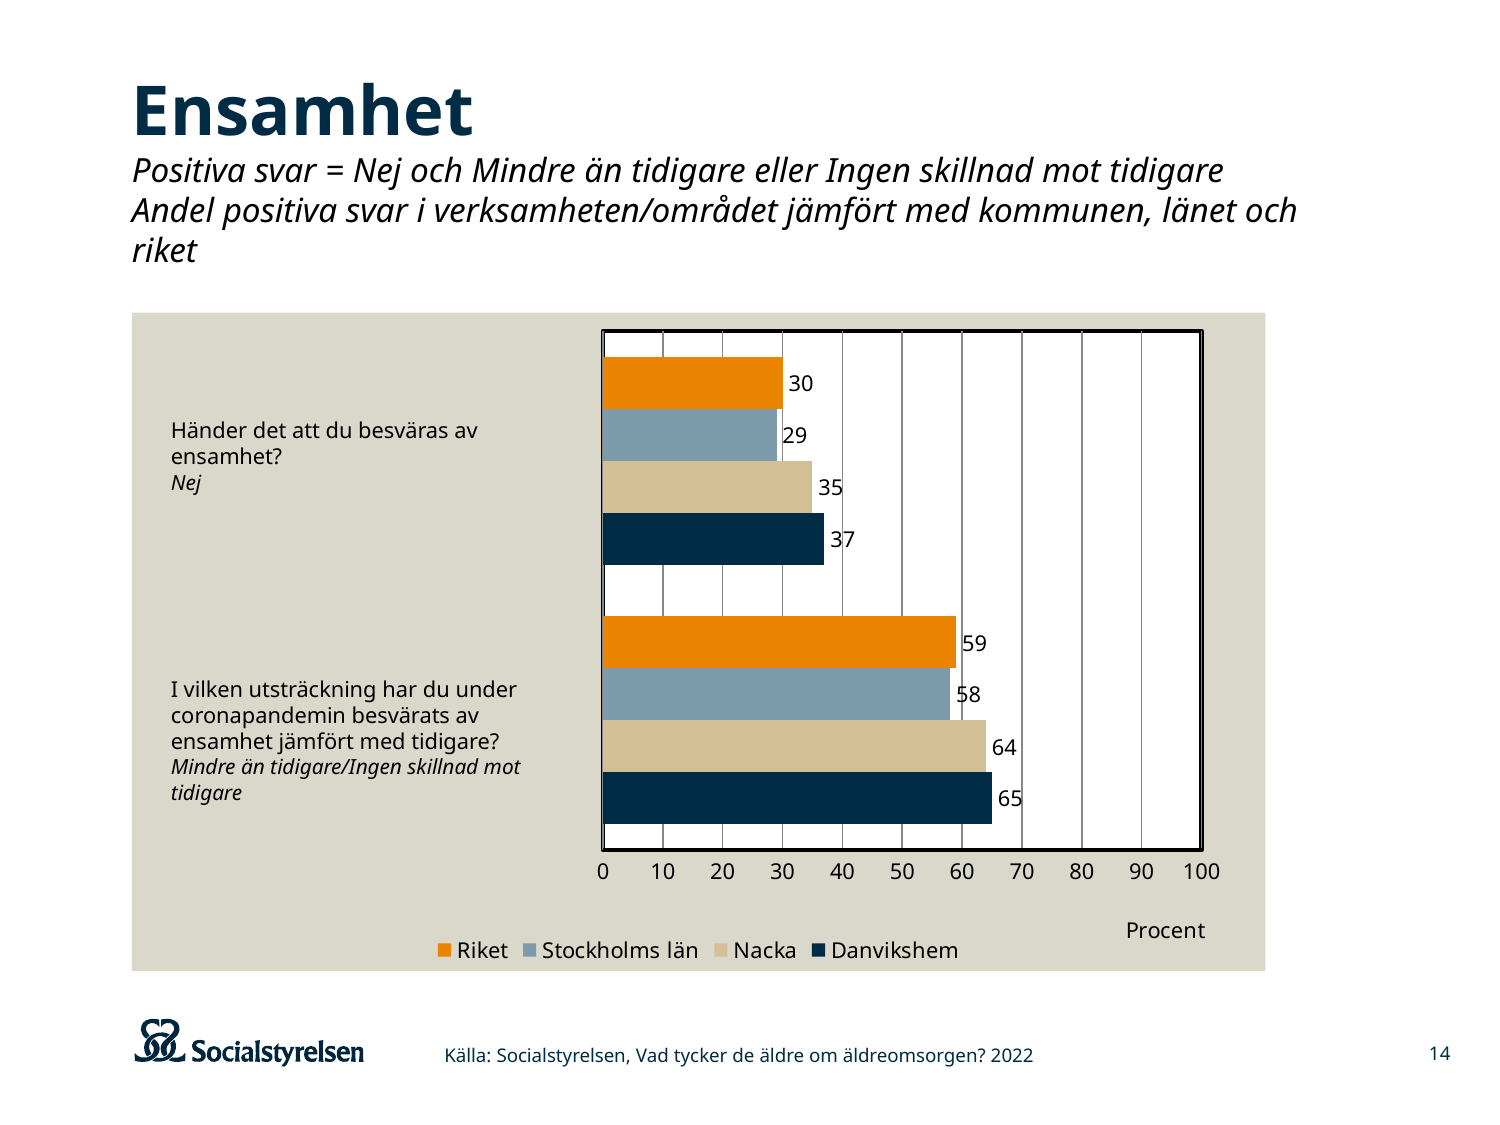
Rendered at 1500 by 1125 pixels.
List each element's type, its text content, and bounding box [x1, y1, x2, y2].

chart [131, 312, 1266, 972]
slide_number 14 [1379, 1032, 1451, 1077]
title Ensamhet Positiva svar = Nej och Mindre än tidigare eller Ingen skillnad mot tidigare Andel positiva svar i verksamheten/området jämfört med kommunen, länet och riket [131, 66, 1303, 313]
footer Källa: Socialstyrelsen, Vad tycker de äldre om äldreomsorgen? 2022 [444, 1032, 1110, 1077]
